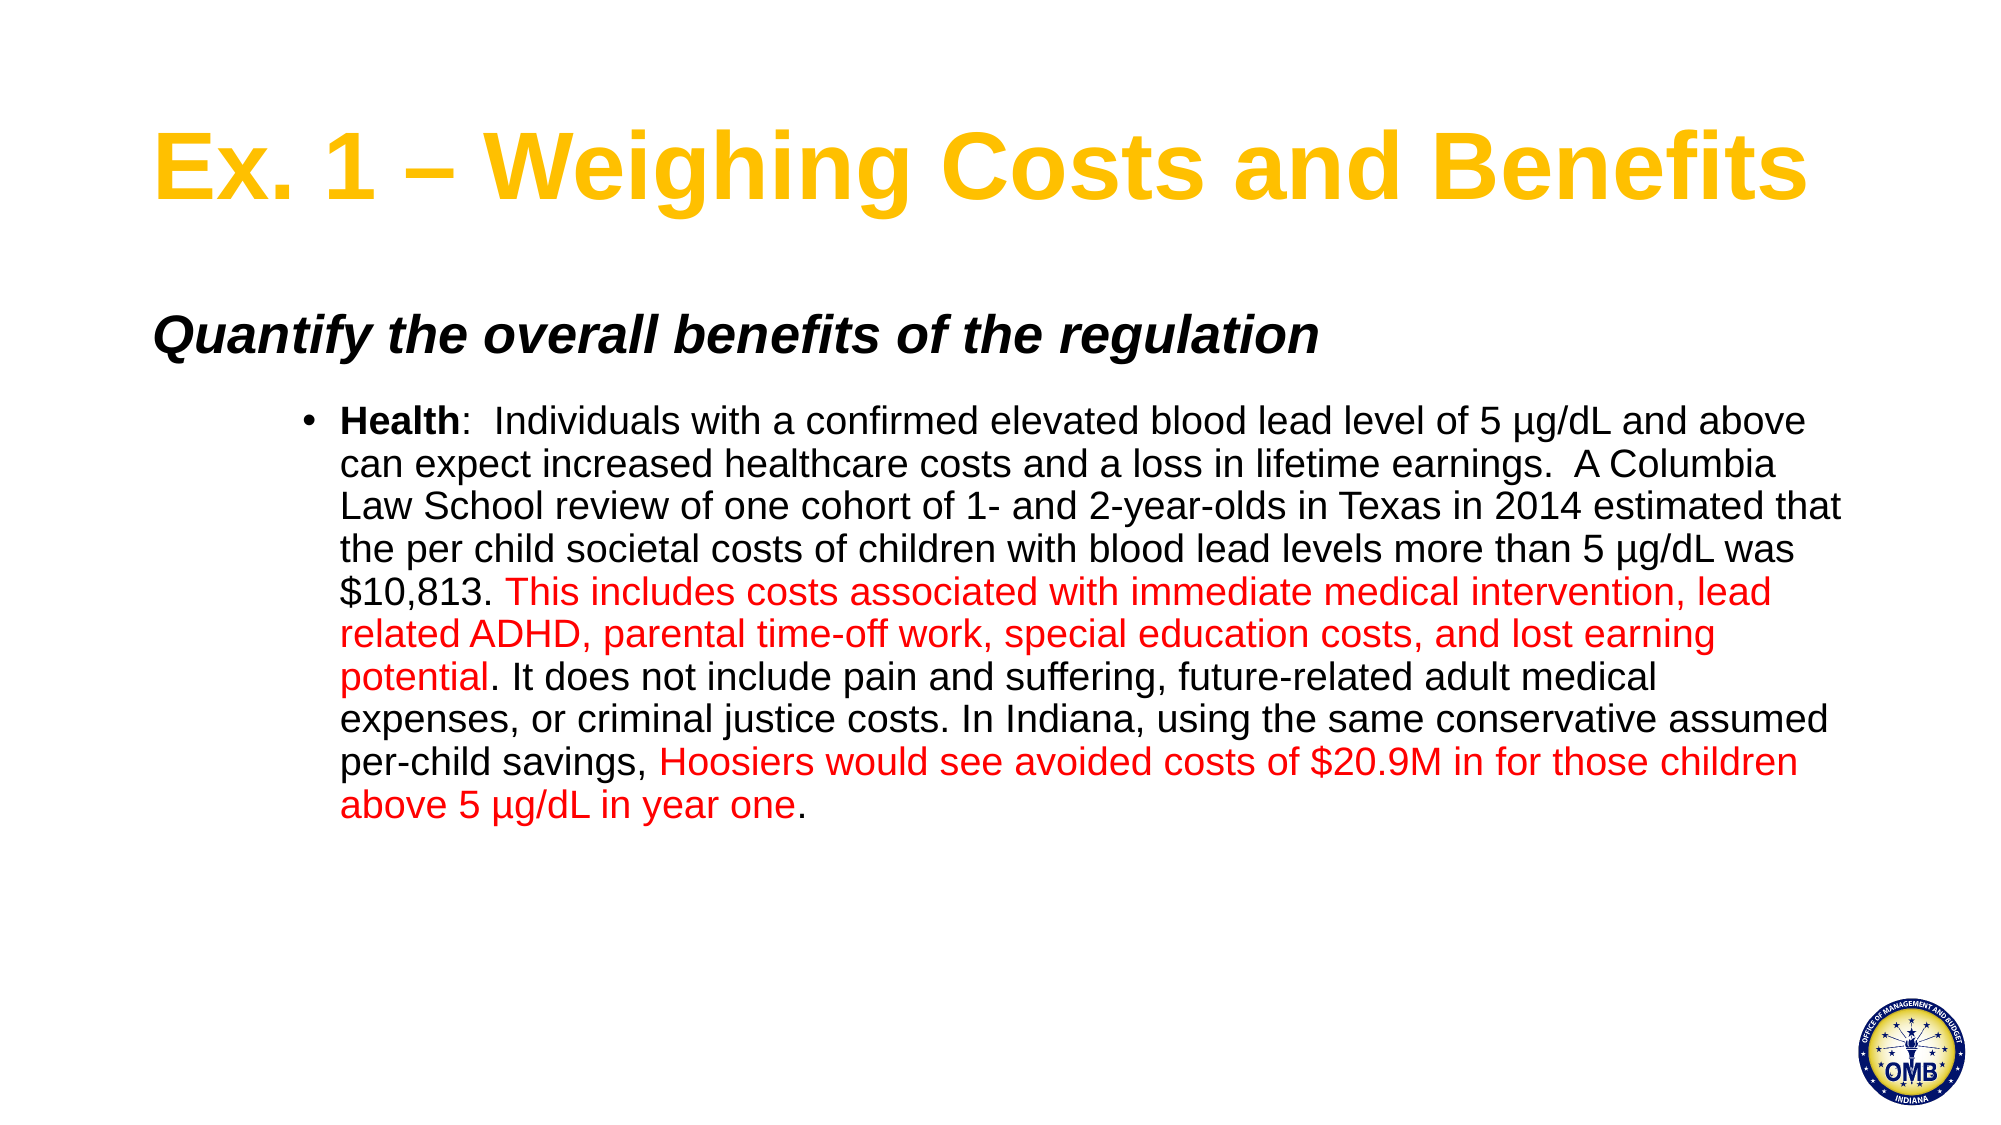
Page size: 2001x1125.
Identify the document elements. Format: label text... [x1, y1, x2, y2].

picture [1857, 997, 1966, 1106]
list Quantify the overall benefits of the regulation Health: Individuals with a confirmed elevated blood lead level of 5 µg/dL and above can expect increased healthcare costs and a loss in lifetime earnings. A Columbia Law School review of one cohort of 1- and 2-year-olds in Texas in 2014 estimated that the per child societal costs of children with blood lead levels more than 5 µg/dL was $10,813. This includes costs associated with immediate medical intervention, lead related ADHD, parental time-off work, special education costs, and lost earning potential. It does not include pain and suffering, future-related adult medical expenses, or criminal justice costs. In Indiana, using the same conservative assumed per-child savings, Hoosiers would see avoided costs of $20.9M in for those children above 5 µg/dL in year one. [137, 299, 1863, 1014]
title Ex. 1 – Weighing Costs and Benefits [137, 59, 1863, 278]
